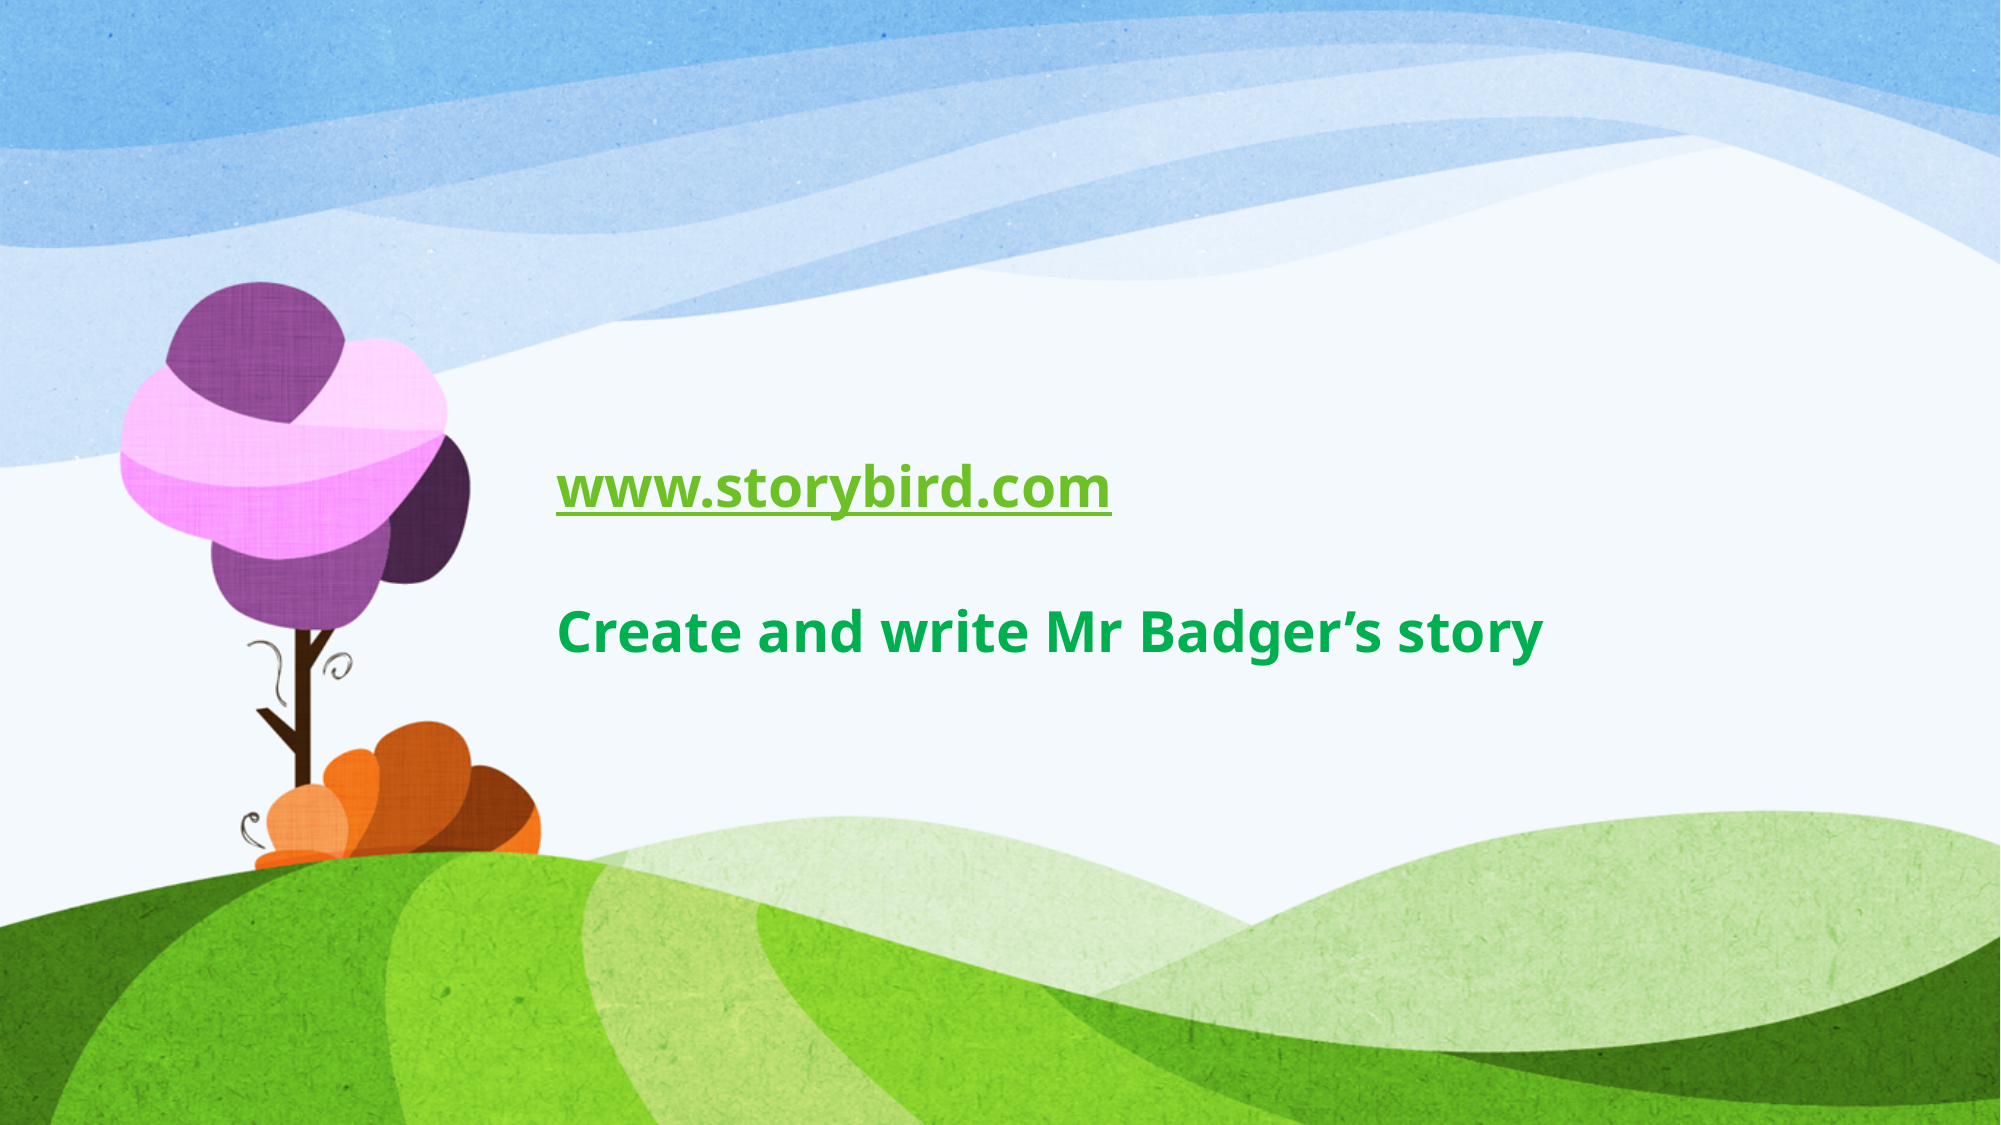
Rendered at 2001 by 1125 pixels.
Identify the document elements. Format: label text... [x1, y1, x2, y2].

picture [0, 0, 2001, 1125]
title www.storybird.com Create and write Mr Badger’s story [541, 440, 1824, 740]
